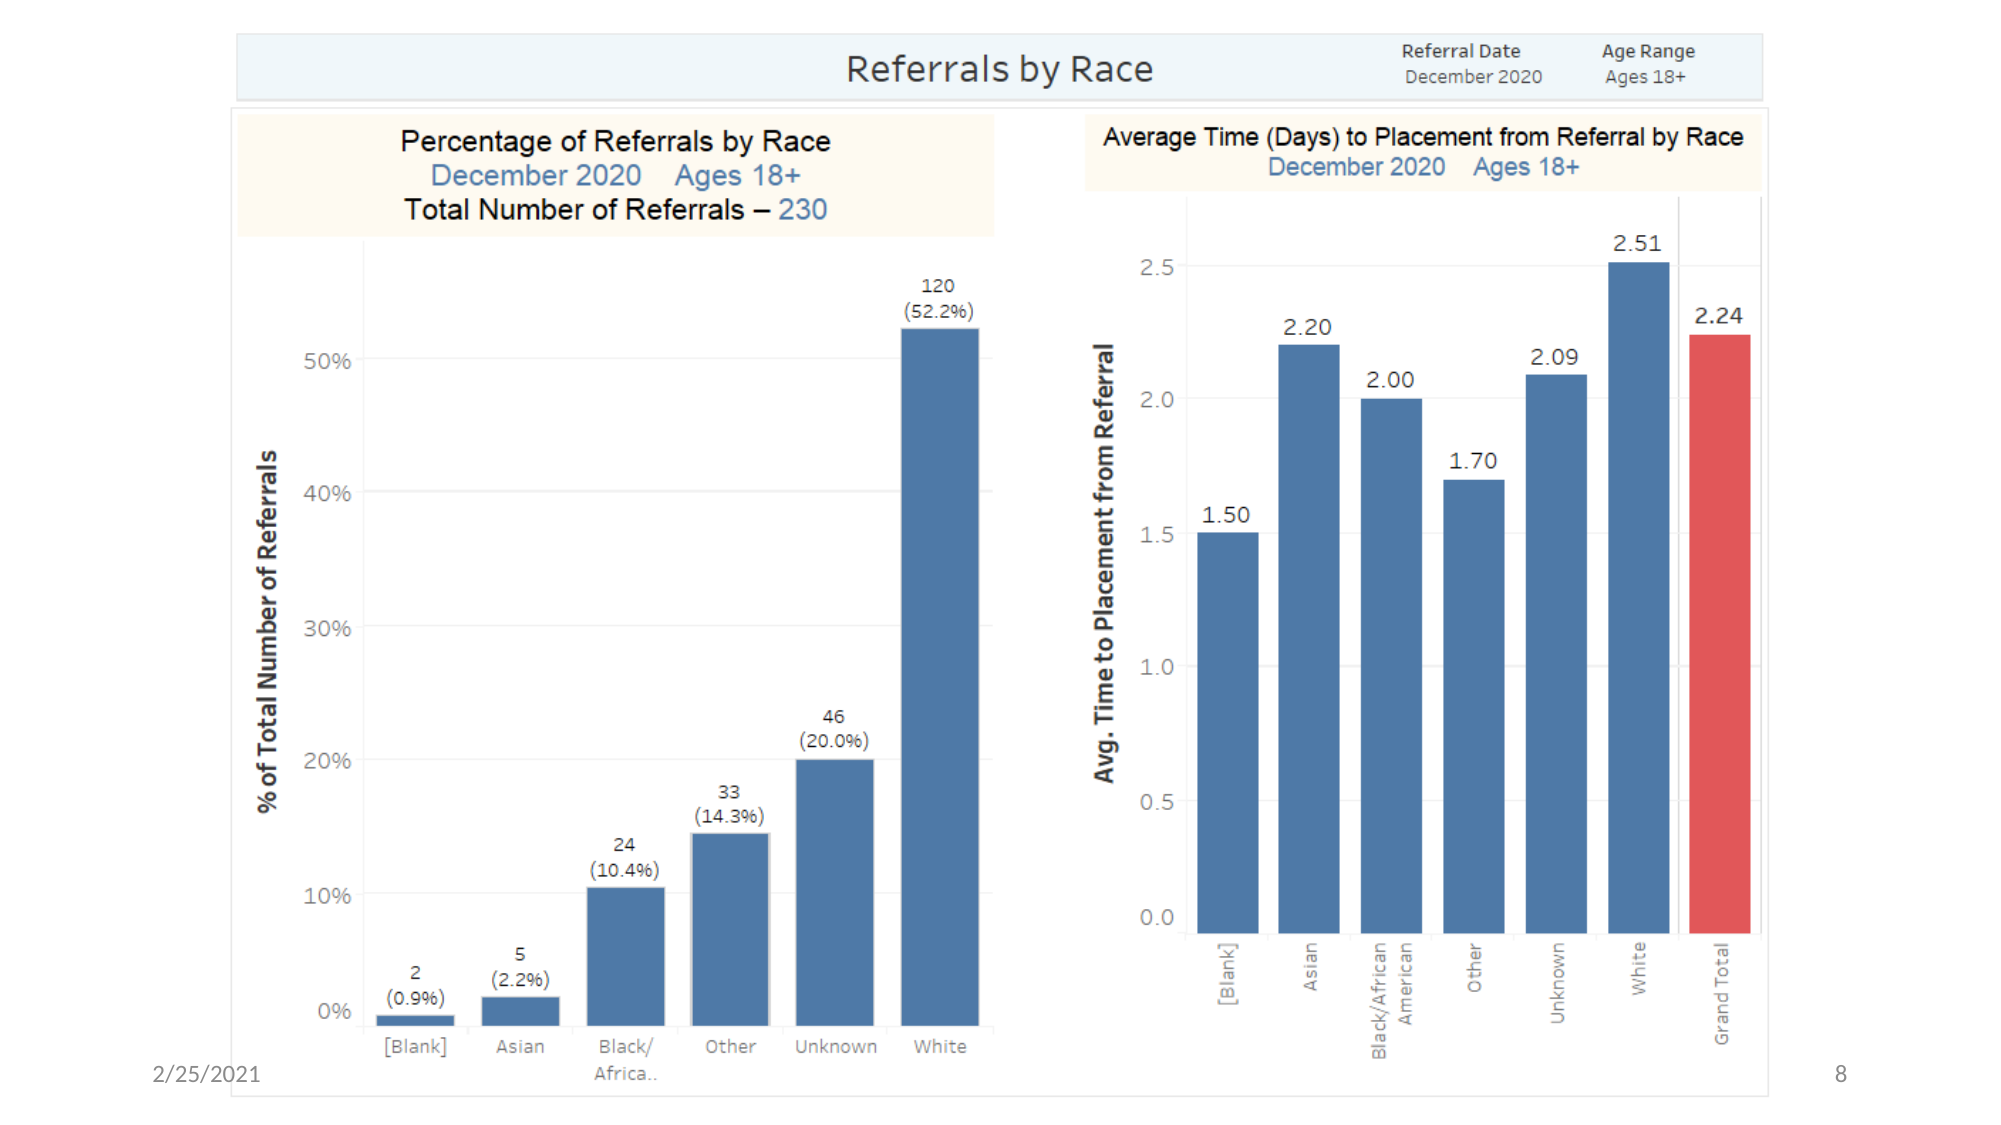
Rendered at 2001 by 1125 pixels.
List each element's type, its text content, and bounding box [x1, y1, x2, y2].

picture [218, 15, 1782, 1110]
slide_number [137, 1042, 218, 1103]
slide_number 8 [1782, 1042, 1863, 1103]
